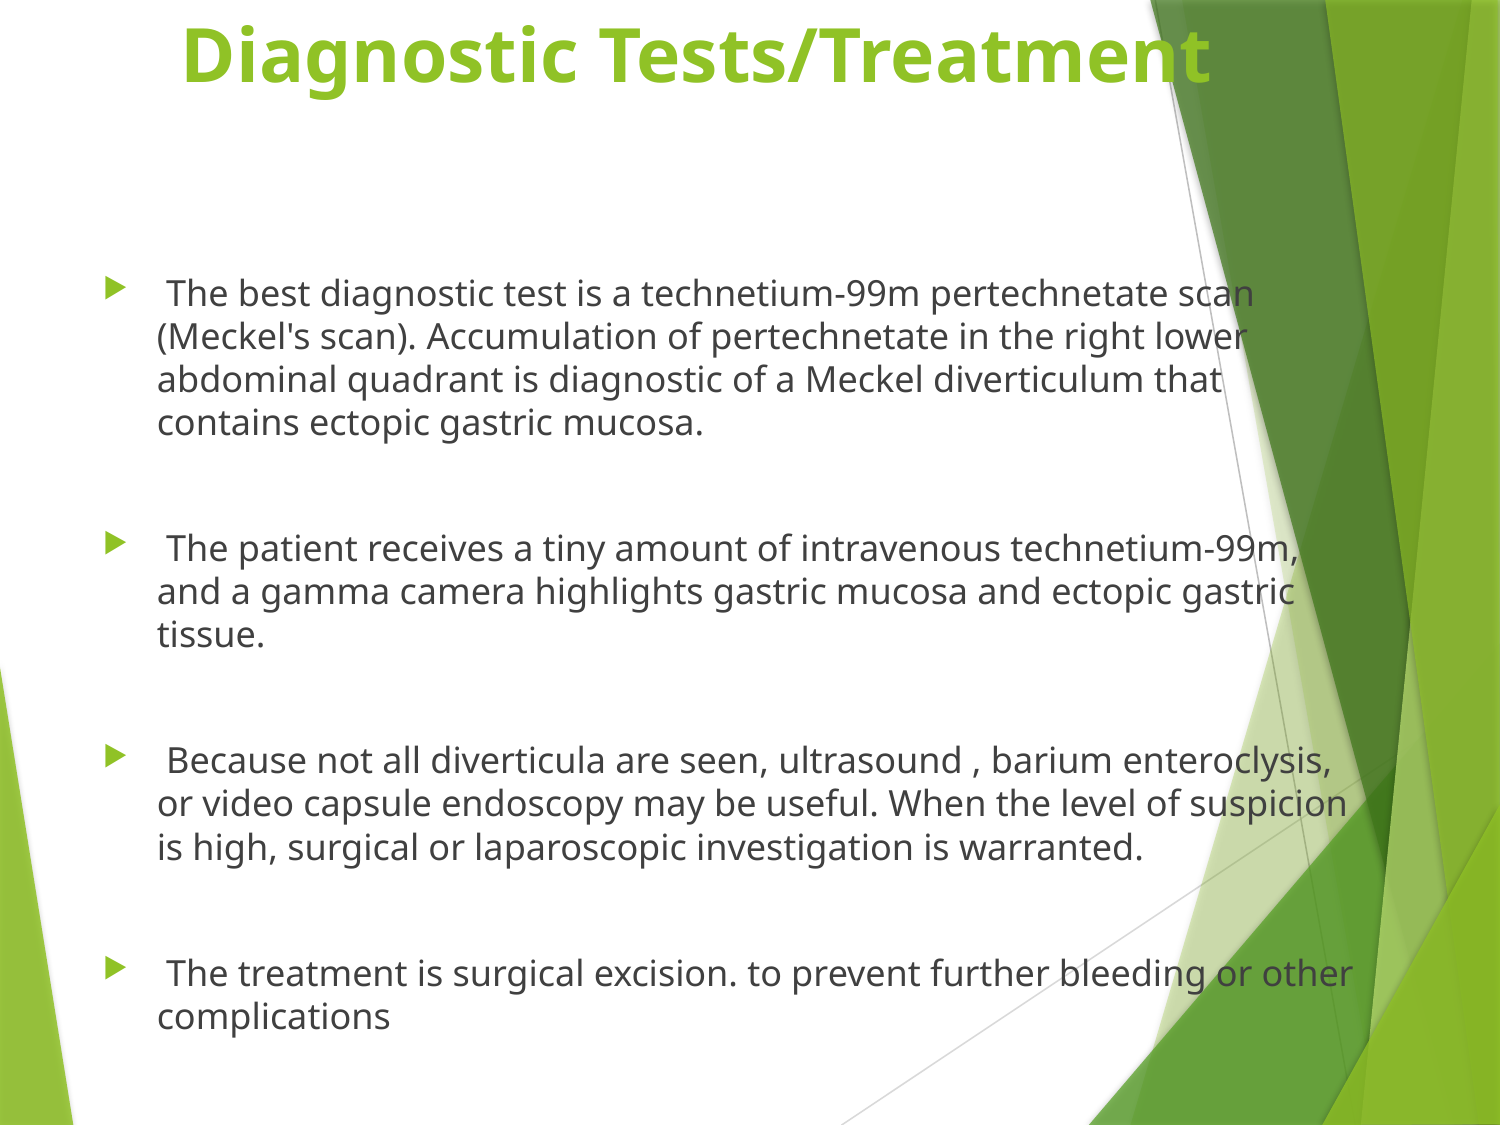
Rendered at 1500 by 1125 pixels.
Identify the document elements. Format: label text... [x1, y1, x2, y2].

list The best diagnostic test is a technetium-99m pertechnetate scan (Meckel's scan). Accumulation of pertechnetate in the right lower abdominal quadrant is diagnostic of a Meckel diverticulum that contains ectopic gastric mucosa. The patient receives a tiny amount of intravenous technetium-99m, and a gamma camera highlights gastric mucosa and ectopic gastric tissue. Because not all diverticula are seen, ultrasound , barium enteroclysis, or video capsule endoscopy may be useful. When the level of suspicion is high, surgical or laparoscopic investigation is warranted. The treatment is surgical excision. to prevent further bleeding or other complications [87, 262, 1382, 1050]
title Diagnostic Tests/Treatment [50, 0, 1344, 218]
